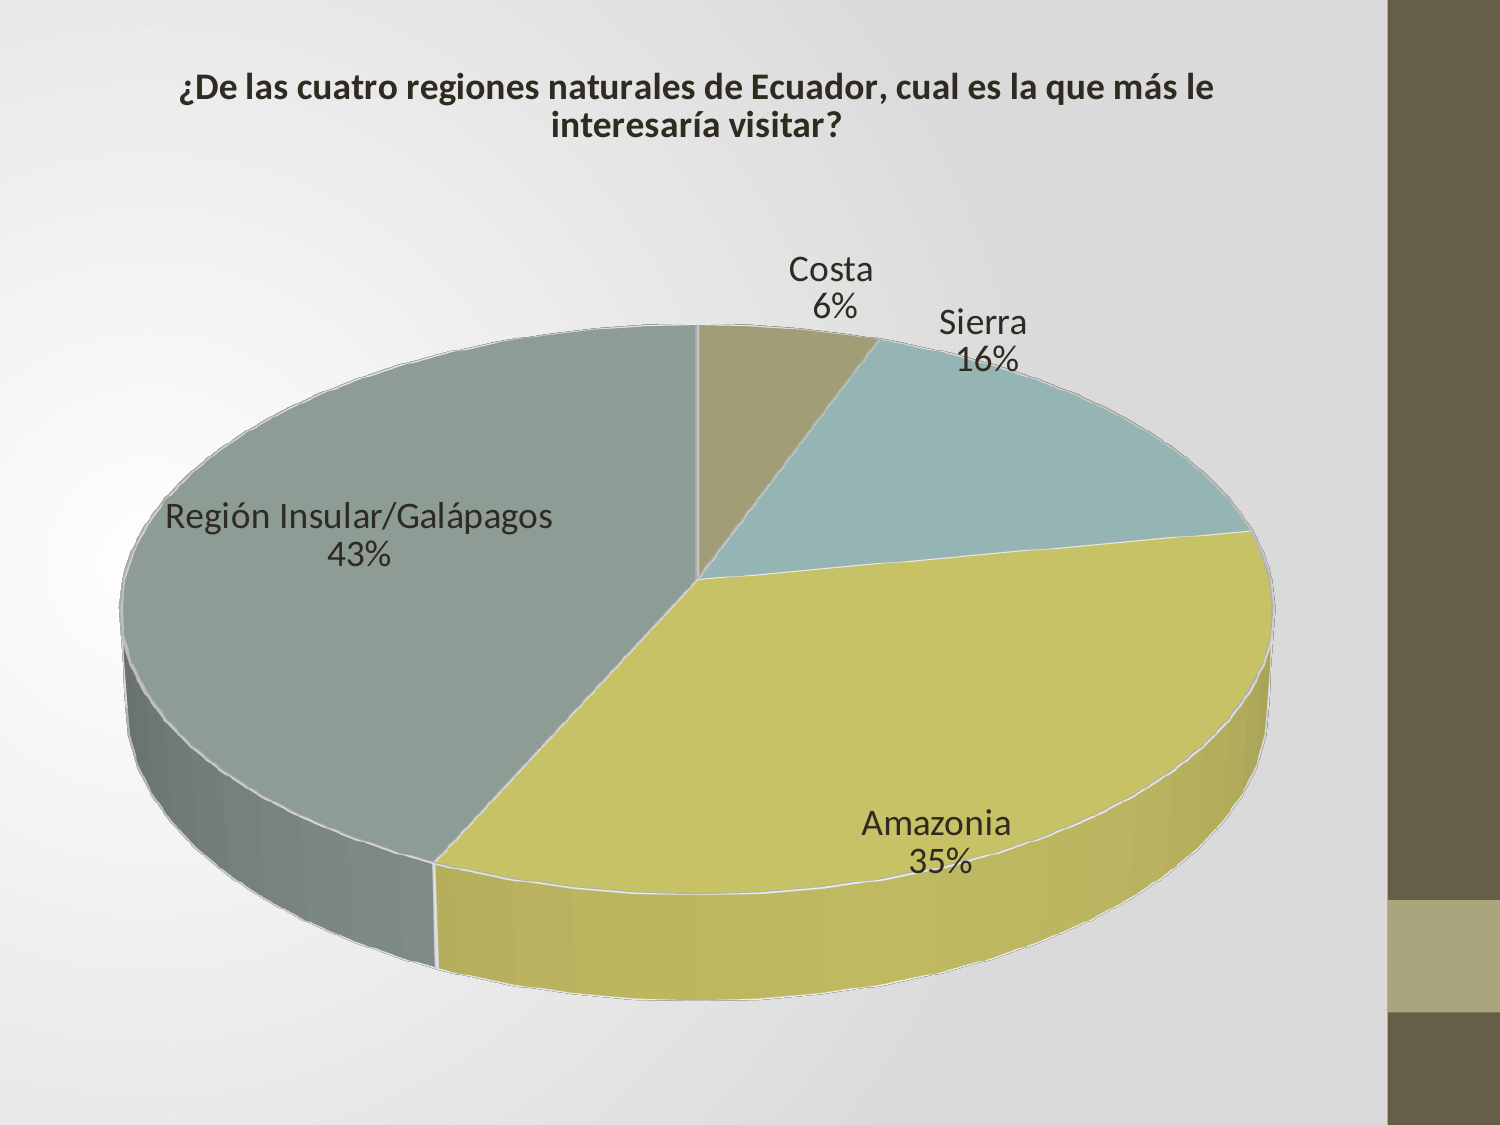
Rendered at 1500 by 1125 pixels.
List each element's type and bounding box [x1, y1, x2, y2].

chart [28, 30, 1365, 1095]
